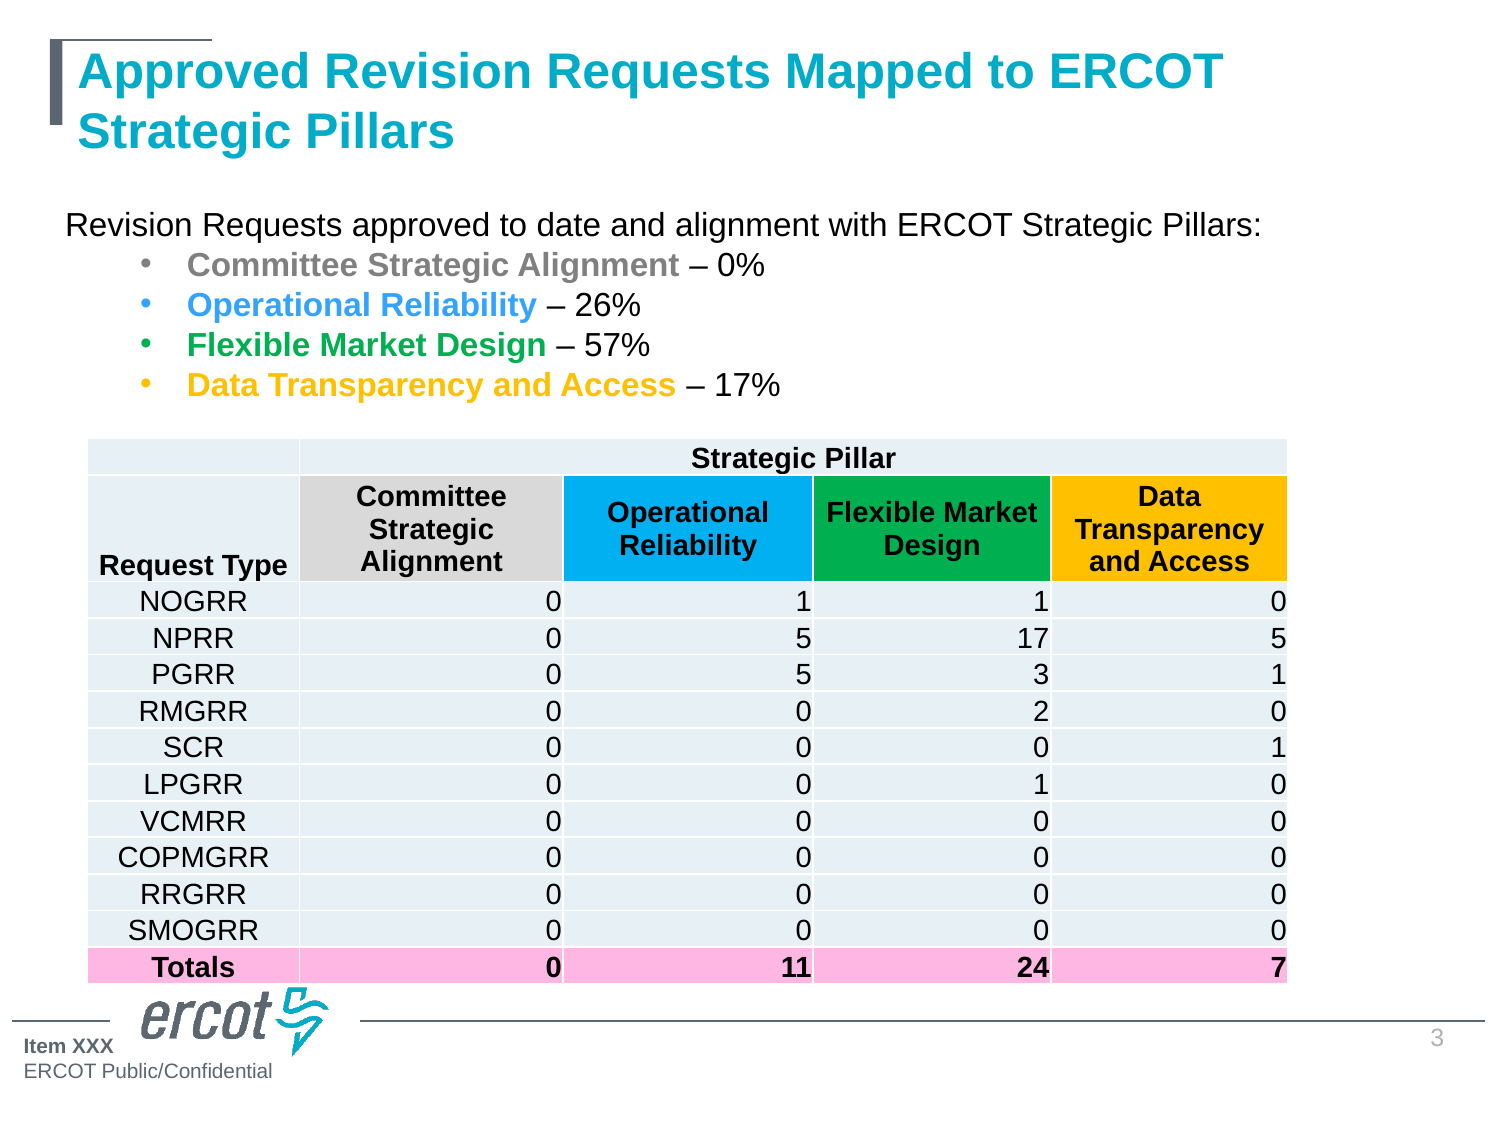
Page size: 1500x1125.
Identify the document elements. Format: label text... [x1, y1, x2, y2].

table_cell 0 [564, 765, 812, 800]
table_cell 1 [814, 765, 1050, 800]
table_cell PGRR [88, 655, 299, 690]
table_cell 0 [300, 948, 562, 983]
table_cell 0 [300, 729, 562, 763]
table_cell 0 [300, 802, 562, 836]
title Approved Revision Requests Mapped to ERCOT Strategic Pillars [62, 31, 1451, 125]
table_cell 0 [300, 765, 562, 800]
slide_number 3 [1387, 1012, 1488, 1062]
table_cell 0 [814, 838, 1050, 873]
table_cell 0 [1052, 875, 1287, 910]
table_cell 0 [564, 729, 812, 763]
table_cell 3 [814, 655, 1050, 690]
table_cell SMOGRR [88, 911, 299, 946]
table_cell Data Transparency and Access [1052, 476, 1287, 581]
table_cell Request Type [88, 476, 299, 581]
table_cell RMGRR [88, 692, 299, 727]
picture [137, 984, 332, 1059]
table_cell 24 [814, 948, 1050, 983]
table_cell 1 [564, 582, 812, 617]
table_cell 7 [1052, 948, 1287, 983]
table_cell NOGRR [88, 582, 299, 617]
table_cell Operational Reliability [564, 476, 812, 581]
table_cell 0 [300, 692, 562, 727]
table_cell LPGRR [88, 765, 299, 800]
table_cell 0 [1052, 911, 1287, 946]
table_cell 0 [300, 875, 562, 910]
table_cell 0 [814, 729, 1050, 763]
table_cell 0 [814, 802, 1050, 836]
table_cell 0 [564, 692, 812, 727]
table_cell 1 [1052, 729, 1287, 763]
table_cell 2 [814, 692, 1050, 727]
table_cell 0 [300, 655, 562, 690]
table_cell 0 [300, 911, 562, 946]
table_cell 0 [1052, 838, 1287, 873]
table_cell VCMRR [88, 802, 299, 836]
table_cell COPMGRR [88, 838, 299, 873]
table_cell SCR [88, 729, 299, 763]
table_cell 0 [814, 911, 1050, 946]
table_cell NPRR [88, 619, 299, 654]
table_cell 0 [300, 582, 562, 617]
table_cell 0 [1052, 692, 1287, 727]
table_cell 0 [564, 875, 812, 910]
table_cell 1 [1052, 655, 1287, 690]
table_cell 1 [814, 582, 1050, 617]
table_cell 5 [564, 655, 812, 690]
table_cell Flexible Market Design [814, 476, 1050, 581]
table_cell 0 [1052, 802, 1287, 836]
table_header Strategic Pillar [300, 439, 1287, 474]
table_cell 0 [814, 875, 1050, 910]
table_cell 0 [1052, 765, 1287, 800]
table_cell 0 [300, 838, 562, 873]
table_cell Committee Strategic Alignment [300, 476, 562, 581]
table_cell 0 [300, 619, 562, 654]
table_cell 0 [1052, 582, 1287, 617]
table_cell 5 [564, 619, 812, 654]
table_cell 11 [564, 948, 812, 983]
table_cell 0 [564, 838, 812, 873]
table_cell 17 [814, 619, 1050, 654]
table_header [88, 439, 299, 474]
table_cell RRGRR [88, 875, 299, 910]
table_cell 0 [564, 911, 812, 946]
text_box Revision Requests approved to date and alignment with ERCOT Strategic Pillars: Committee Strategic Alignment – 0% Operational Reliability – 26% Flexible Market Design – 57% Data Transparency and Access – 17% [50, 156, 1463, 411]
table_cell 0 [564, 802, 812, 836]
table_cell 5 [1052, 619, 1287, 654]
table_cell Totals [88, 948, 299, 983]
